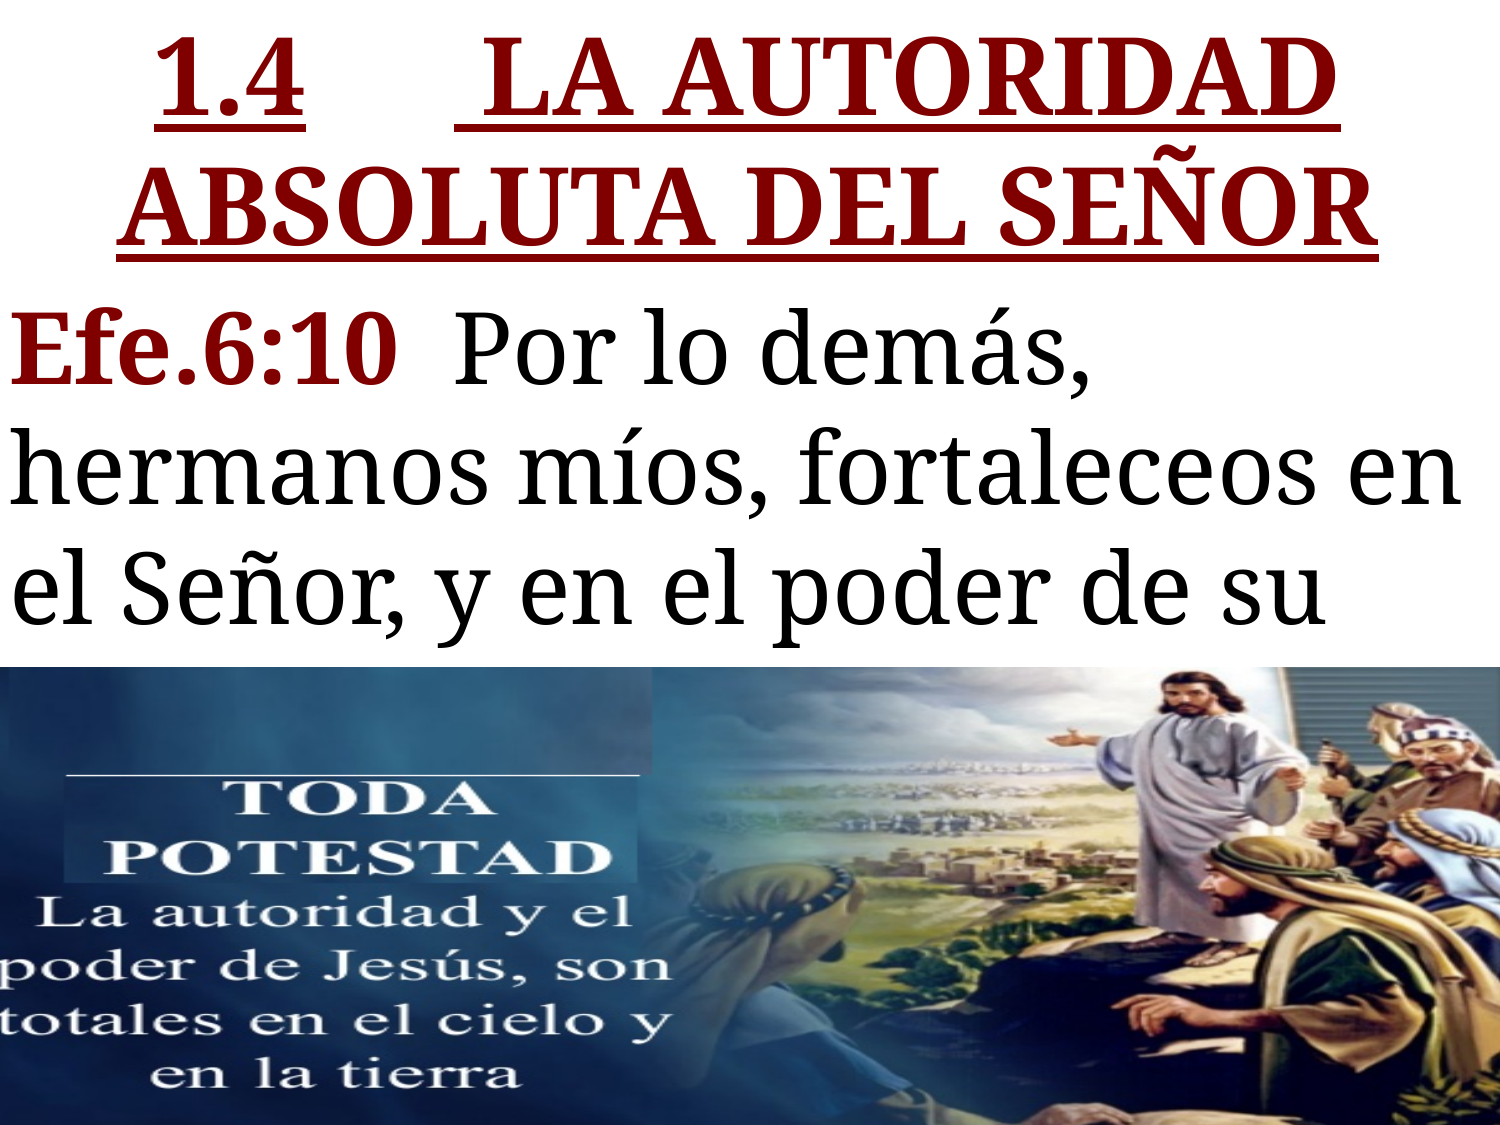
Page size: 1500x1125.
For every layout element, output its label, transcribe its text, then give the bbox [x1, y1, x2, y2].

text_box Efe.6:10 Por lo demás, hermanos míos, fortaleceos en el Señor, y en el poder de su fuerza. [0, 277, 1495, 667]
text_box 1.4 LA AUTORIDAD ABSOLUTA DEL SEÑOR [0, 0, 1500, 275]
picture [0, 667, 1500, 1125]
